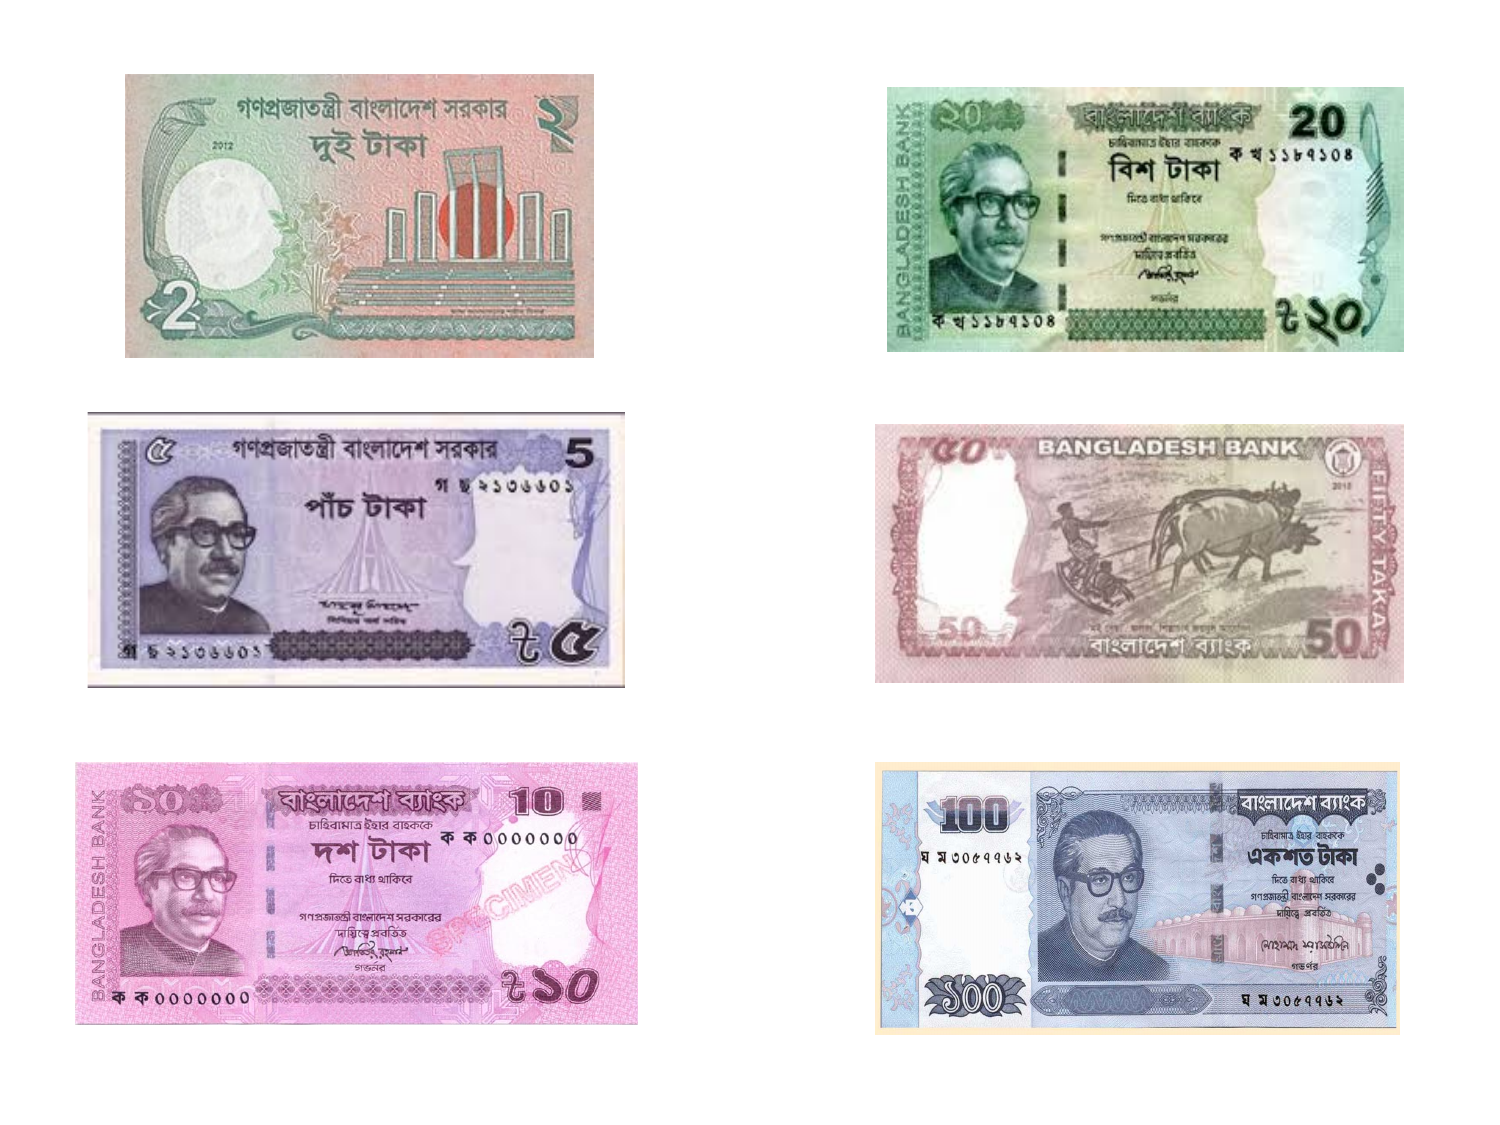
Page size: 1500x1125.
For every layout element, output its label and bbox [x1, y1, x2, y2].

picture [74, 762, 638, 1026]
picture [874, 424, 1404, 684]
picture [124, 74, 594, 359]
picture [874, 762, 1401, 1036]
picture [887, 87, 1404, 352]
picture [87, 412, 626, 688]
